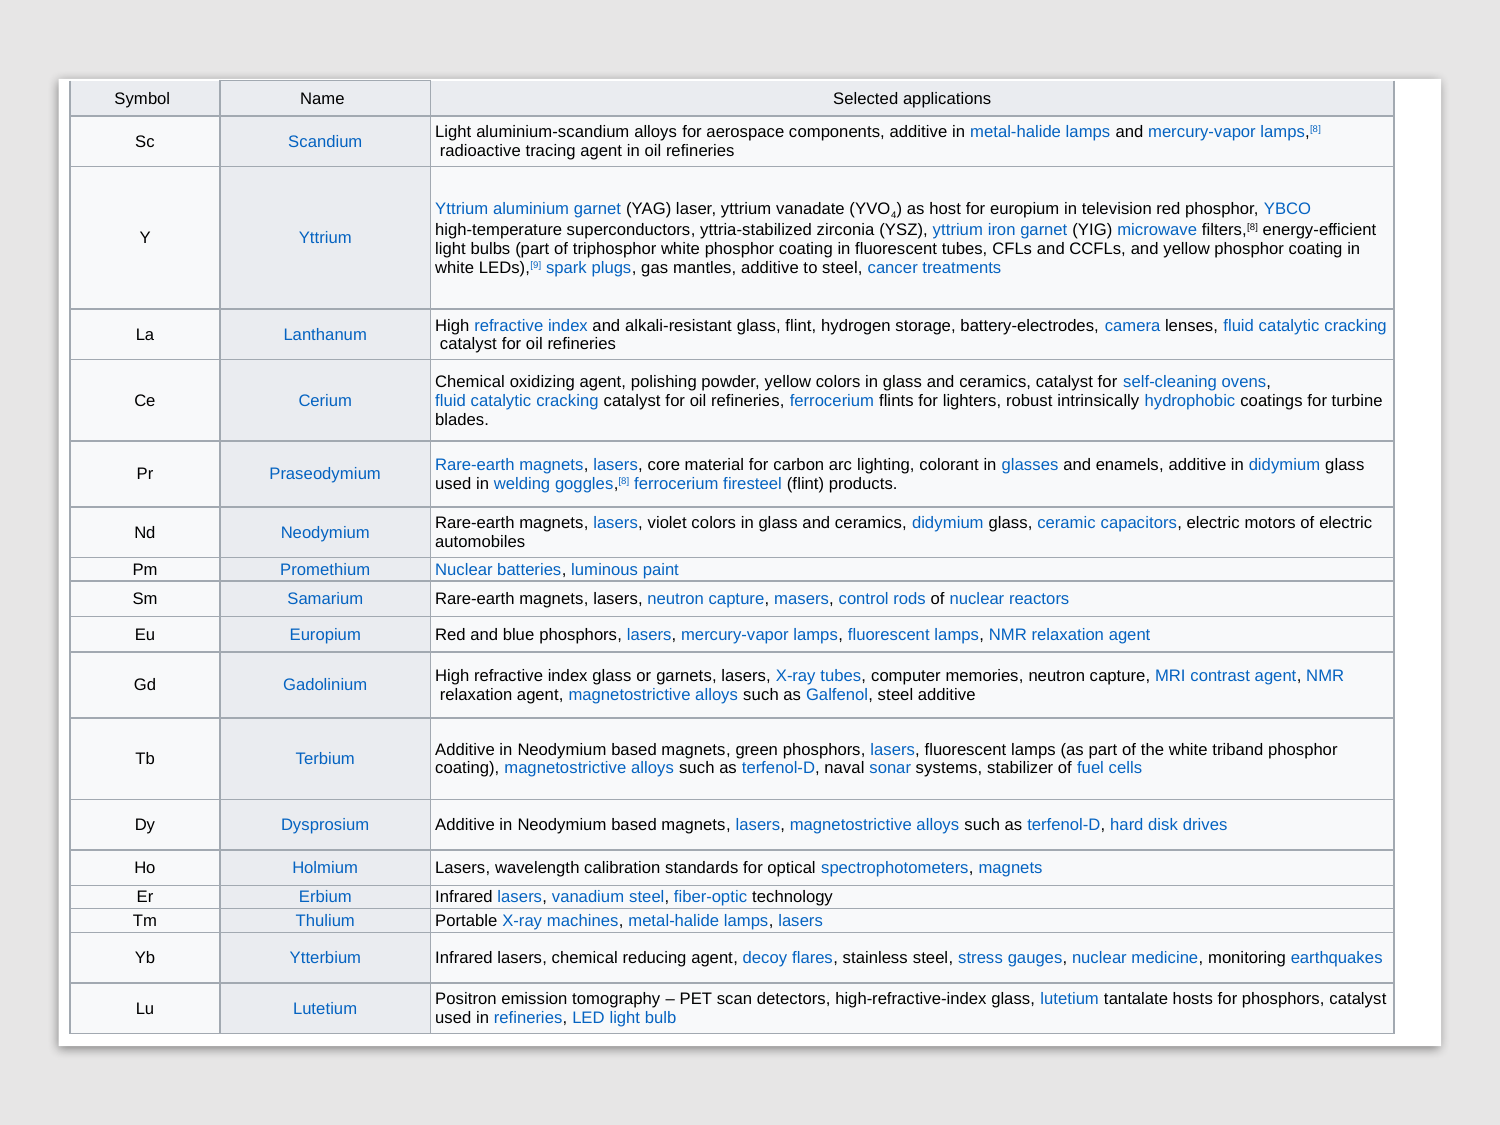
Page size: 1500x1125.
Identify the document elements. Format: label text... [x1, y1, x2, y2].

text_box [58, 78, 1442, 1047]
table_cell Dysprosium [221, 800, 430, 849]
table_cell Neodymium [221, 508, 430, 557]
table_cell Symbol [71, 81, 219, 115]
table_cell Praseodymium [221, 442, 430, 506]
table_header [70, 37, 1394, 81]
table_cell Sc [71, 117, 219, 166]
table_cell Holmium [221, 851, 430, 885]
text_box [0, 0, 1500, 1125]
table_cell Rare-earth magnets, lasers, violet colors in glass and ceramics, didymium glass, ceramic capacitors, electric motors of electric automobiles [431, 508, 1393, 557]
table_cell Light aluminium-scandium alloys for aerospace components, additive in metal-halide lamps and mercury-vapor lamps,[8] radioactive tracing agent in oil refineries [431, 117, 1393, 166]
table_cell Name [221, 81, 430, 115]
table_cell Y [71, 167, 219, 308]
table_cell Yb [71, 933, 219, 982]
table_cell Nd [71, 508, 219, 557]
table_cell Ho [71, 851, 219, 885]
table_cell Red and blue phosphors, lasers, mercury-vapor lamps, fluorescent lamps, NMR relaxation agent [431, 617, 1393, 651]
table_cell Chemical oxidizing agent, polishing powder, yellow colors in glass and ceramics, catalyst for self-cleaning ovens, fluid catalytic cracking catalyst for oil refineries, ferrocerium flints for lighters, robust intrinsically hydrophobic coatings for turbine blades. [431, 360, 1393, 440]
table_cell Yttrium aluminium garnet (YAG) laser, yttrium vanadate (YVO4) as host for europium in television red phosphor, YBCO high-temperature superconductors, yttria-stabilized zirconia (YSZ), yttrium iron garnet (YIG) microwave filters,[8] energy-efficient light bulbs (part of triphosphor white phosphor coating in fluorescent tubes, CFLs and CCFLs, and yellow phosphor coating in white LEDs),[9] spark plugs, gas mantles, additive to steel, cancer treatments [431, 167, 1393, 308]
table_cell Rare-earth magnets, lasers, core material for carbon arc lighting, colorant in glasses and enamels, additive in didymium glass used in welding goggles,[8] ferrocerium firesteel (flint) products. [431, 442, 1393, 506]
table_cell Infrared lasers, chemical reducing agent, decoy flares, stainless steel, stress gauges, nuclear medicine, monitoring earthquakes [431, 933, 1393, 982]
table_cell Europium [221, 617, 430, 651]
table_cell Samarium [221, 582, 430, 616]
table_cell Infrared lasers, vanadium steel, fiber-optic technology [431, 886, 1393, 908]
table_cell Selected applications [431, 81, 1393, 115]
table_cell Additive in Neodymium based magnets, lasers, magnetostrictive alloys such as terfenol-D, hard disk drives [431, 800, 1393, 849]
table_cell Pr [71, 442, 219, 506]
table_cell Tm [71, 909, 219, 932]
table_cell Portable X-ray machines, metal-halide lamps, lasers [431, 909, 1393, 932]
table_cell High refractive index glass or garnets, lasers, X-ray tubes, computer memories, neutron capture, MRI contrast agent, NMR relaxation agent, magnetostrictive alloys such as Galfenol, steel additive [431, 653, 1393, 717]
table_cell Promethium [221, 558, 430, 580]
table_cell Lasers, wavelength calibration standards for optical spectrophotometers, magnets [431, 851, 1393, 885]
table_cell Ytterbium [221, 933, 430, 982]
table_cell Positron emission tomography – PET scan detectors, high-refractive-index glass, lutetium tantalate hosts for phosphors, catalyst used in refineries, LED light bulb [431, 984, 1393, 1033]
table_cell Dy [71, 800, 219, 849]
table_cell La [71, 310, 219, 359]
table_cell High refractive index and alkali-resistant glass, flint, hydrogen storage, battery-electrodes, camera lenses, fluid catalytic cracking catalyst for oil refineries [431, 310, 1393, 359]
table_cell Scandium [221, 117, 430, 166]
table_cell Thulium [221, 909, 430, 932]
table_cell Lutetium [221, 984, 430, 1033]
table_cell Gadolinium [221, 653, 430, 717]
table_cell Eu [71, 617, 219, 651]
table_cell Ce [71, 360, 219, 440]
table_cell Tb [71, 719, 219, 799]
table_cell Lu [71, 984, 219, 1033]
table_cell Cerium [221, 360, 430, 440]
table_cell Sm [71, 582, 219, 616]
table_cell Er [71, 886, 219, 908]
table_cell Gd [71, 653, 219, 717]
table_cell Erbium [221, 886, 430, 908]
table_cell Nuclear batteries, luminous paint [431, 558, 1393, 580]
table_cell Terbium [221, 719, 430, 799]
table_cell Pm [71, 558, 219, 580]
table_cell Yttrium [221, 167, 430, 308]
table_cell Lanthanum [221, 310, 430, 359]
table_cell Rare-earth magnets, lasers, neutron capture, masers, control rods of nuclear reactors [431, 582, 1393, 616]
table_cell Additive in Neodymium based magnets, green phosphors, lasers, fluorescent lamps (as part of the white triband phosphor coating), magnetostrictive alloys such as terfenol-D, naval sonar systems, stabilizer of fuel cells [431, 719, 1393, 799]
